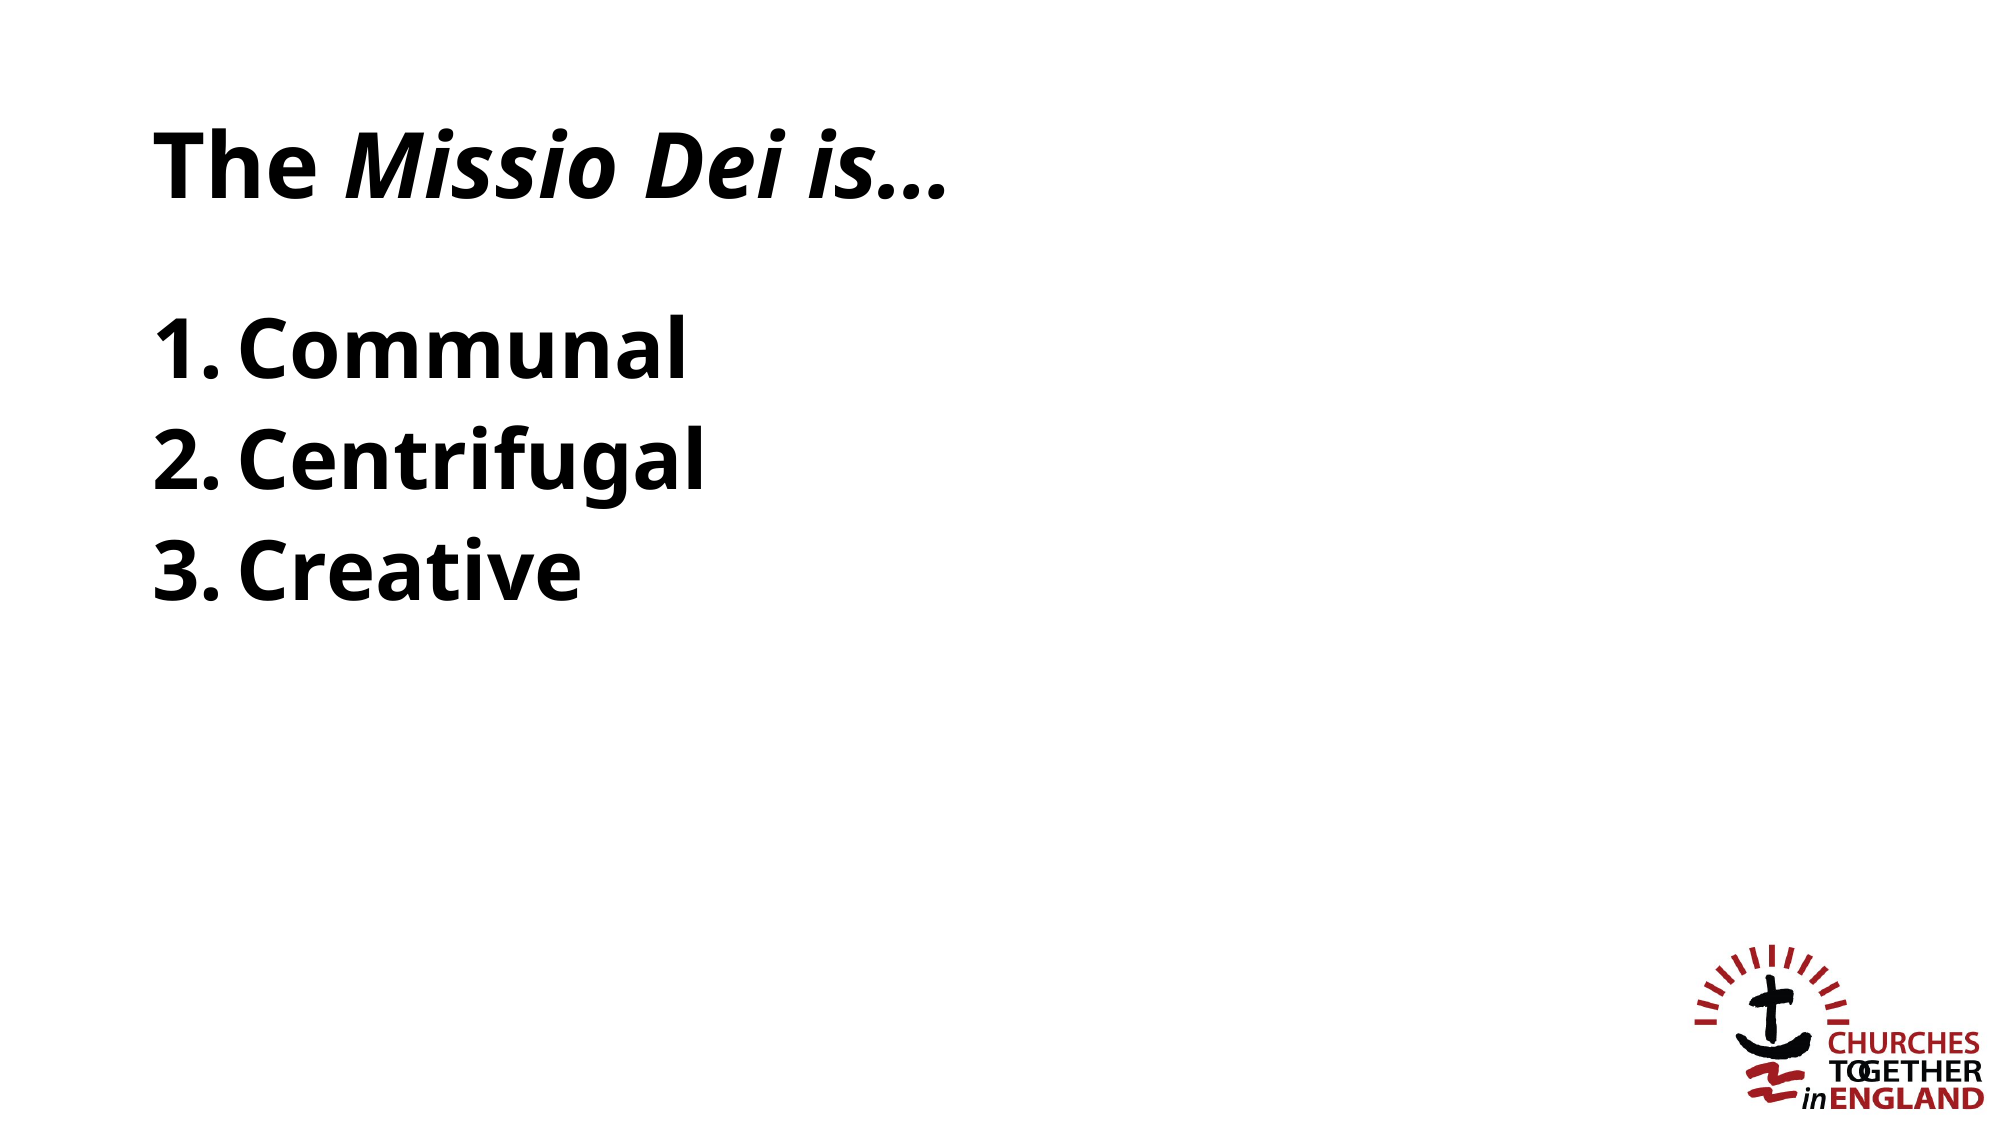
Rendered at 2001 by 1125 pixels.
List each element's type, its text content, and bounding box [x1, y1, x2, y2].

title The Missio Dei is… [137, 59, 1863, 278]
list Communal Centrifugal Creative [137, 299, 1863, 1014]
picture [1687, 938, 1993, 1118]
